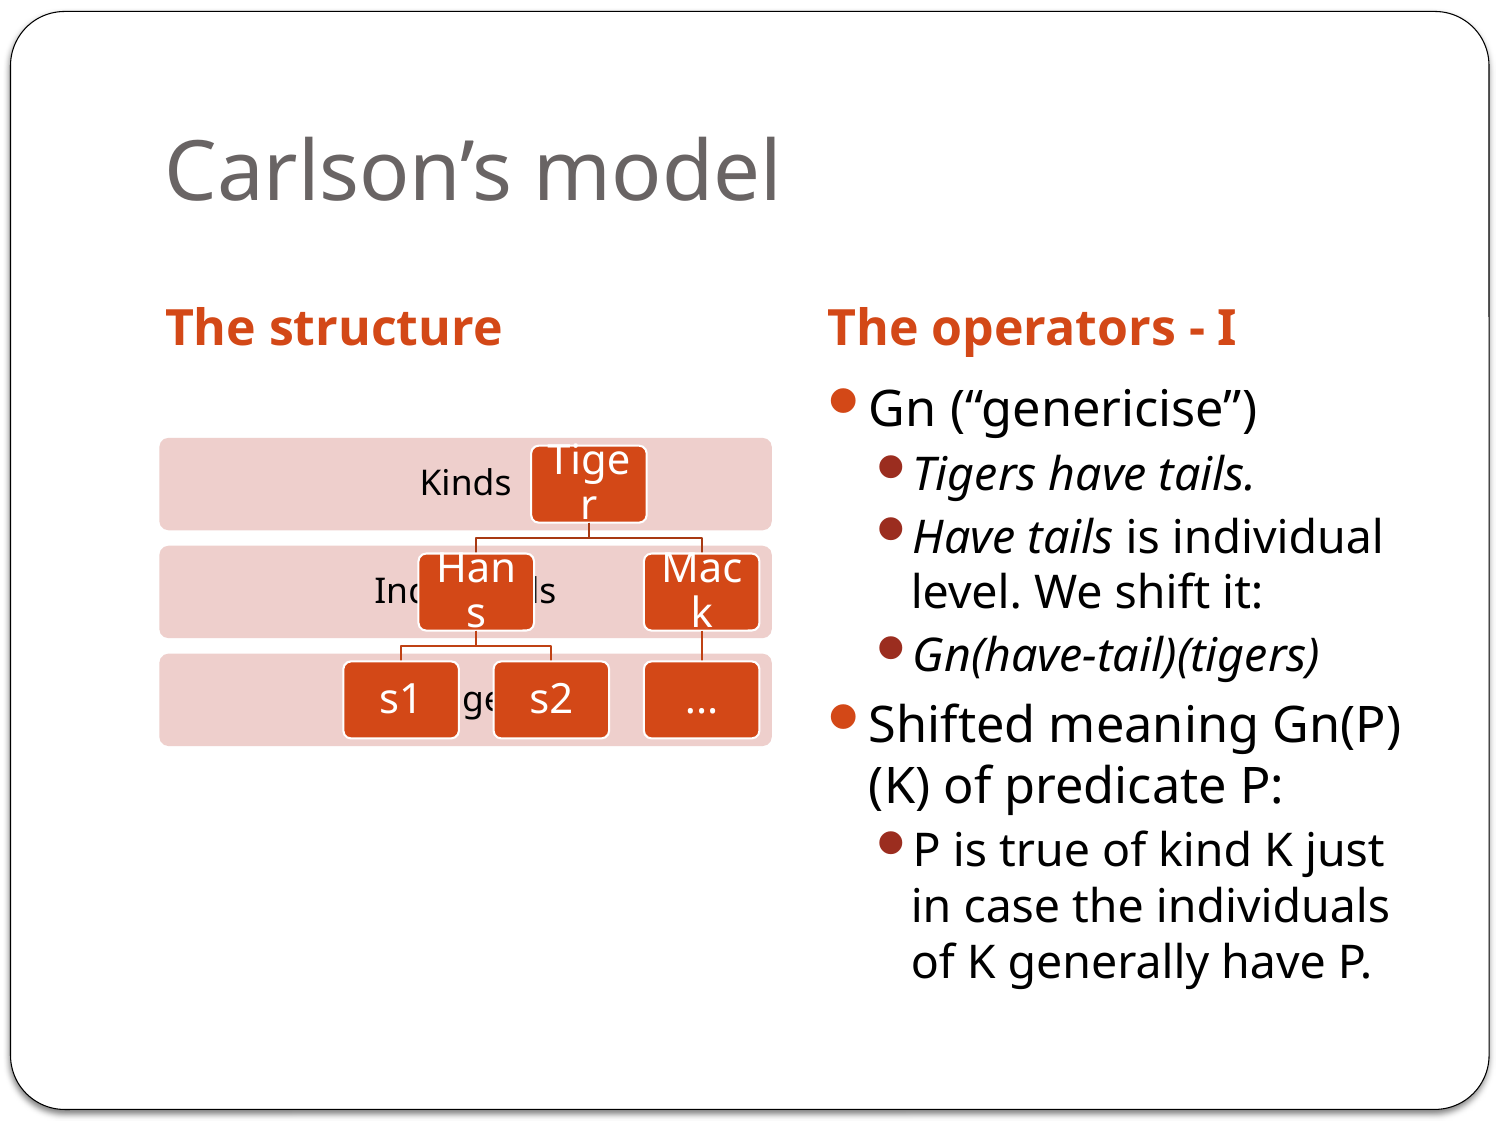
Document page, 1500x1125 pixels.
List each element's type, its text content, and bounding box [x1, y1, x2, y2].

list Gn (“genericise”) Tigers have tails. Have tails is individual level. We shift it: Gn(have-tail)(tigers) Shifted meaning Gn(P)(K) of predicate P: P is true of kind K just in case the individuals of K generally have P. [812, 368, 1425, 1007]
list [159, 385, 773, 799]
list The operators - I [811, 236, 1426, 364]
title Carlson’s model [150, 44, 1425, 233]
list The structure [149, 236, 763, 364]
